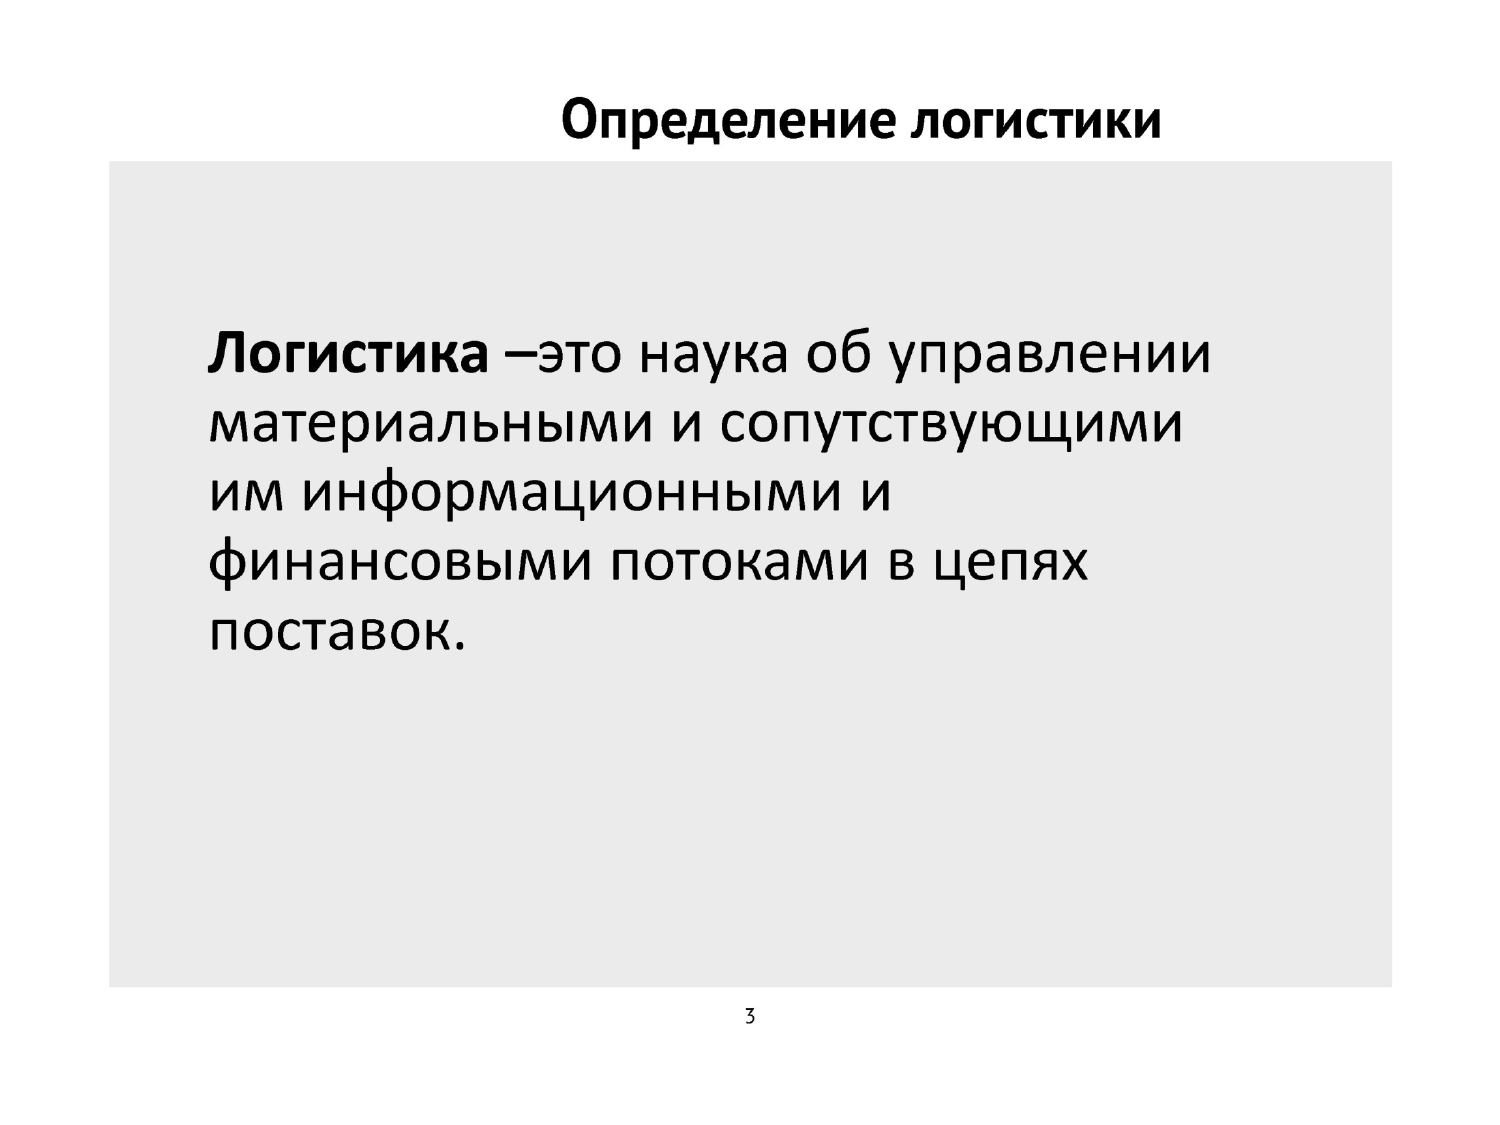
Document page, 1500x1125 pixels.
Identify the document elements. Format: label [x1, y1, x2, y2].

list [0, 30, 1500, 1092]
